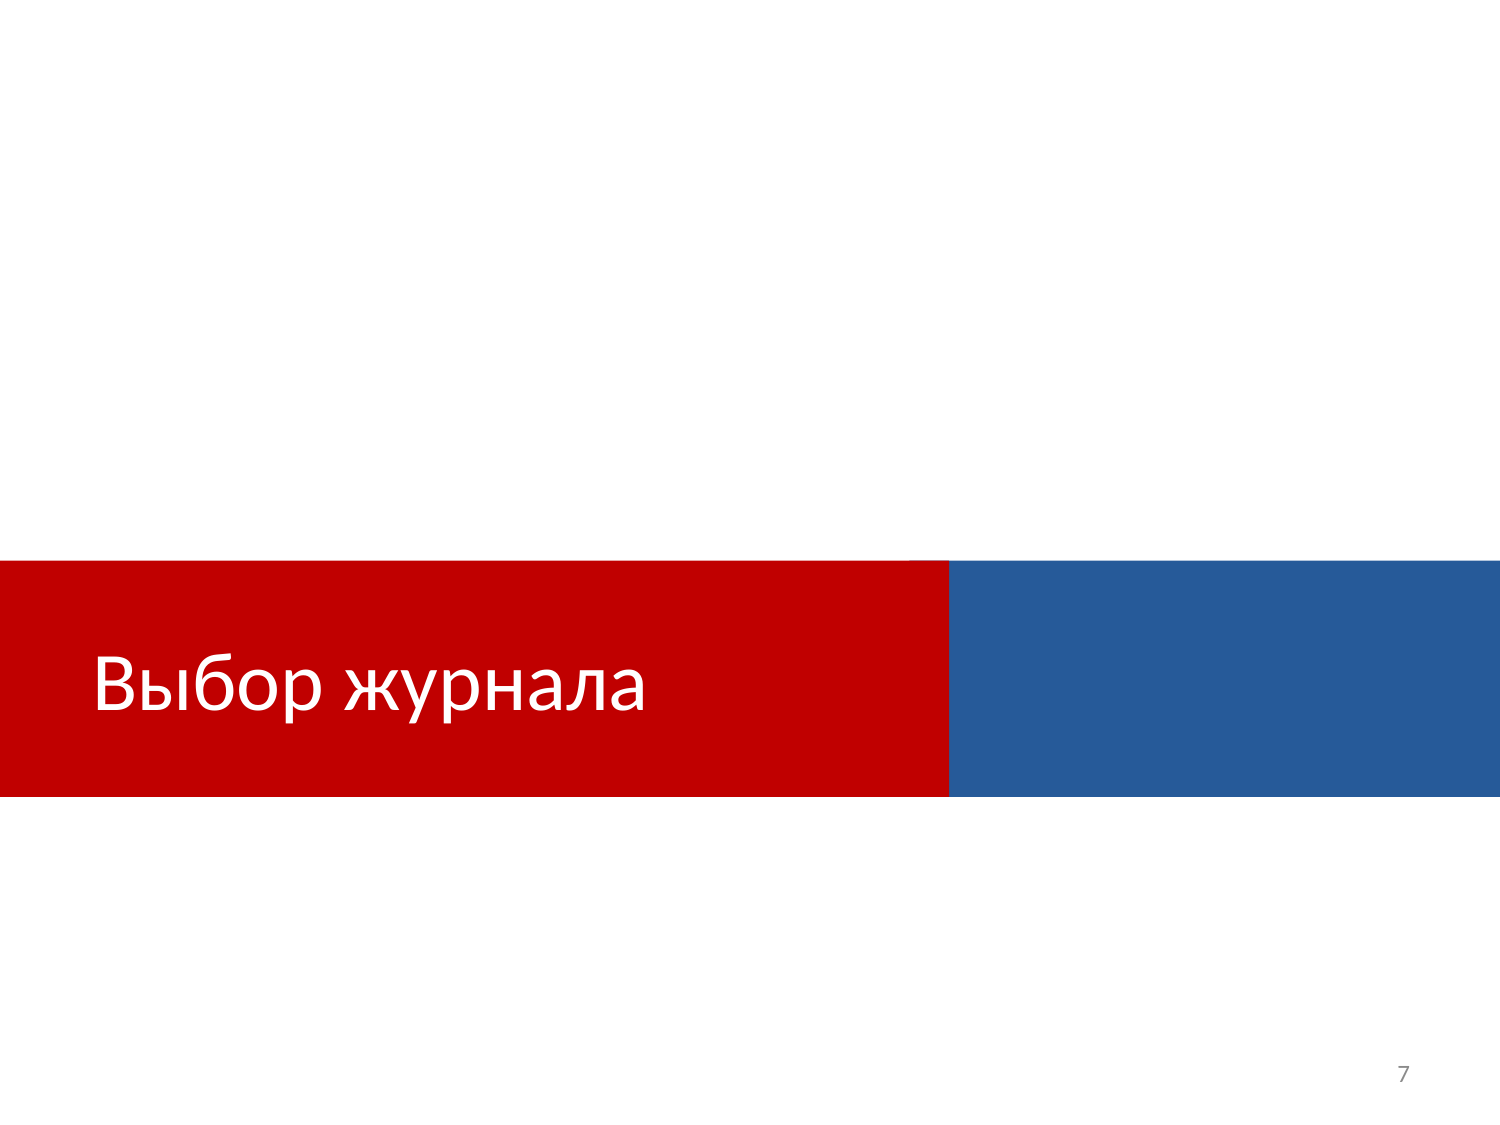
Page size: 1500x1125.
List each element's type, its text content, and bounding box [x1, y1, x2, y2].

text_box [0, 560, 1500, 798]
slide_number 7 [1074, 1042, 1425, 1103]
